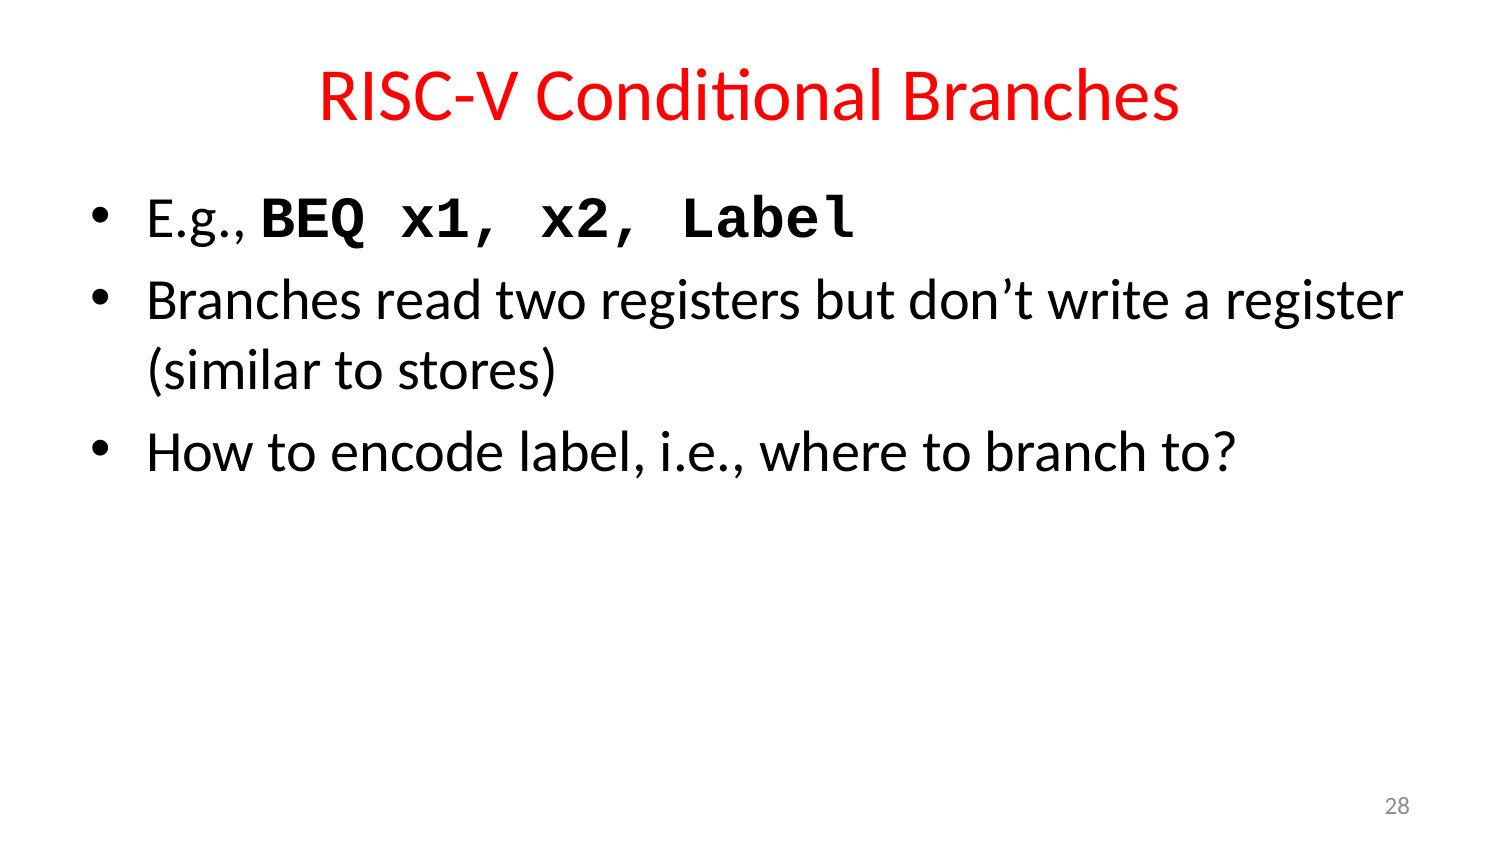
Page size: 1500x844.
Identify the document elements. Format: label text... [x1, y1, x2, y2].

slide_number 28 [1074, 782, 1425, 827]
title RISC-V Conditional Branches [75, 33, 1425, 147]
list E.g., BEQ x1, x2, Label Branches read two registers but don’t write a register (similar to stores) How to encode label, i.e., where to branch to? [75, 171, 1425, 760]
